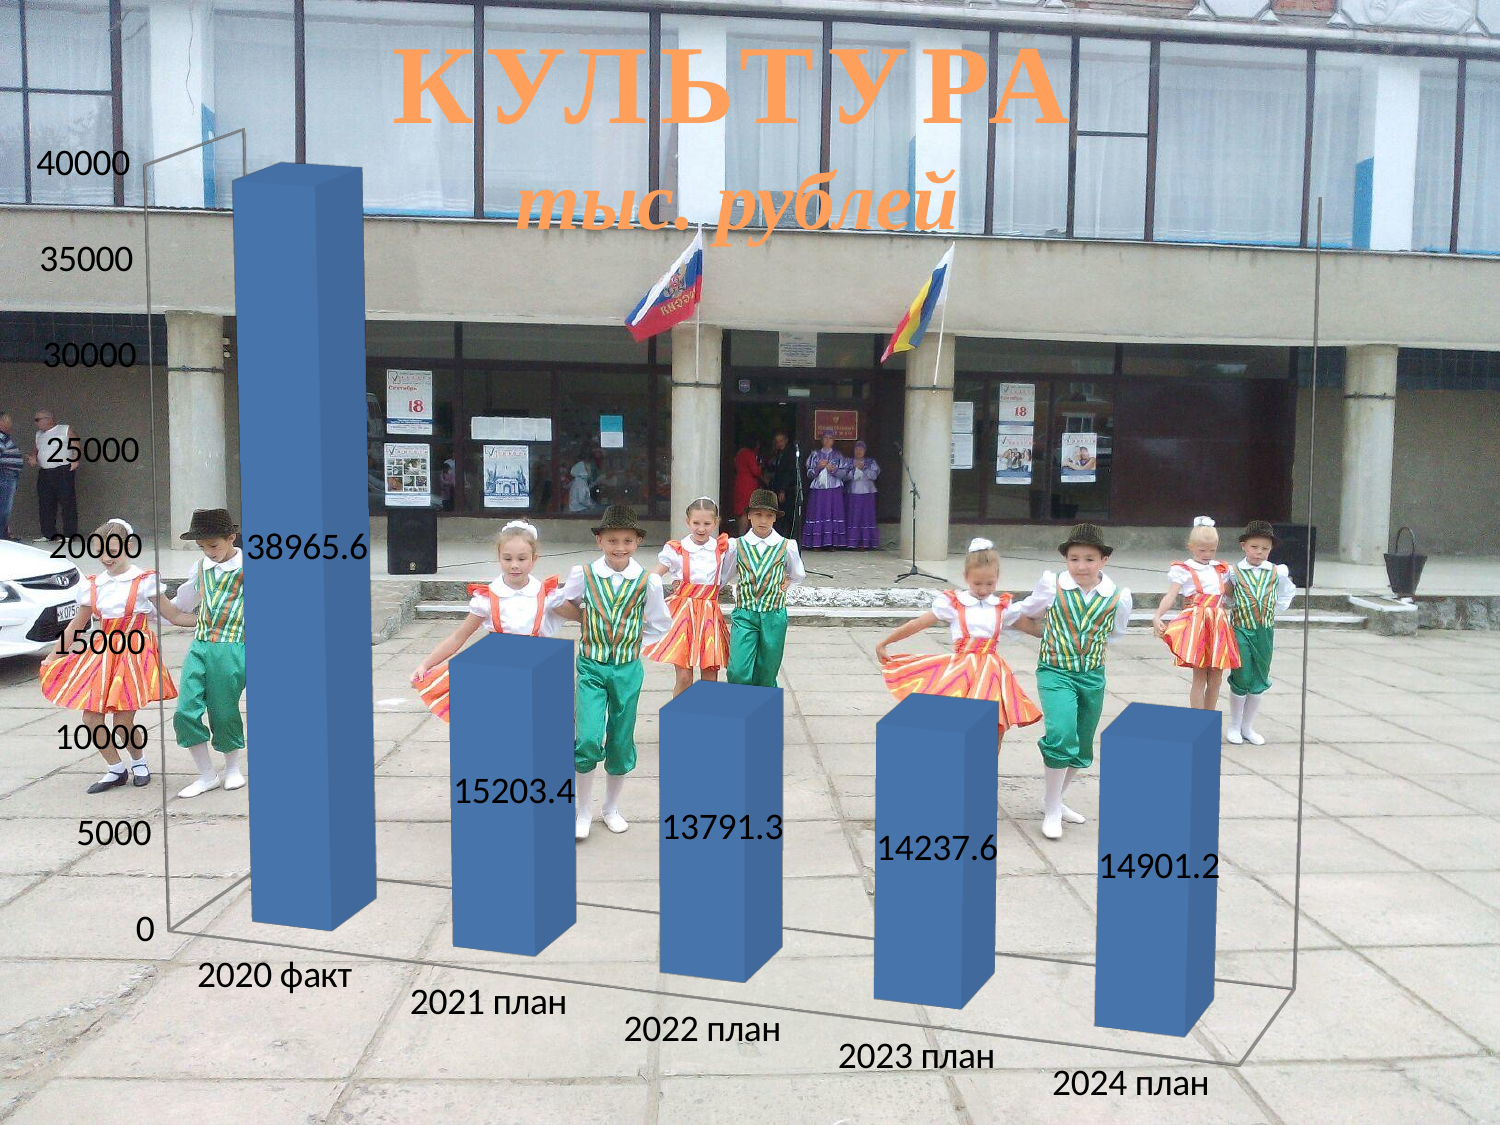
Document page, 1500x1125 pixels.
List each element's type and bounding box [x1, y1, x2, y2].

chart [0, 108, 1390, 1125]
list [0, 0, 1500, 1125]
